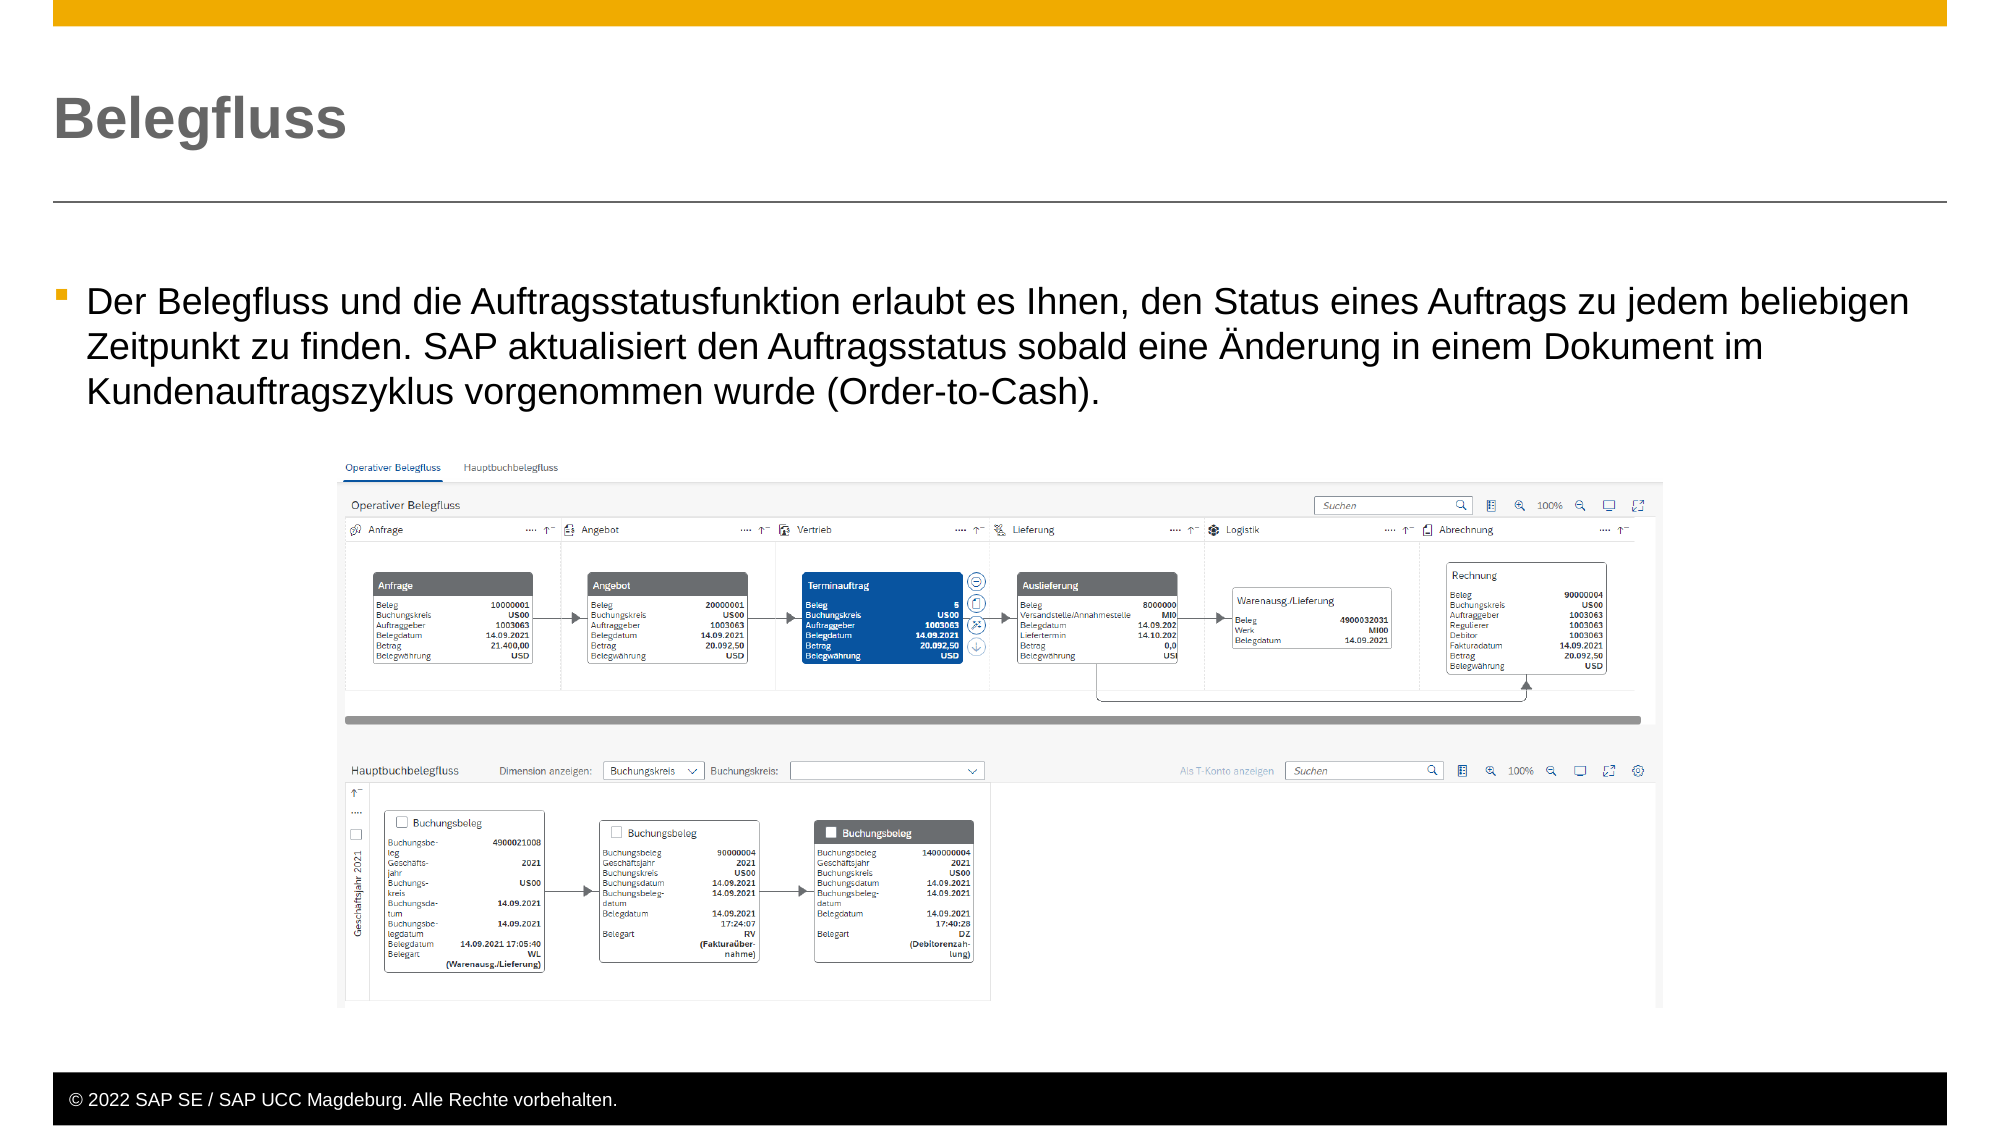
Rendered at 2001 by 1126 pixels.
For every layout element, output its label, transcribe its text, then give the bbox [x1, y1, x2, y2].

picture [336, 450, 1664, 1008]
list Der Belegfluss und die Auftragsstatusfunktion erlaubt es Ihnen, den Status eines Auftrags zu jedem beliebigen Zeitpunkt zu finden. SAP aktualisiert den Auftragsstatus sobald eine Änderung in einem Dokument im Kundenauftragszyklus vorgenommen wurde (Order-to-Cash). [53, 277, 1947, 998]
title Belegfluss [53, 53, 1947, 178]
